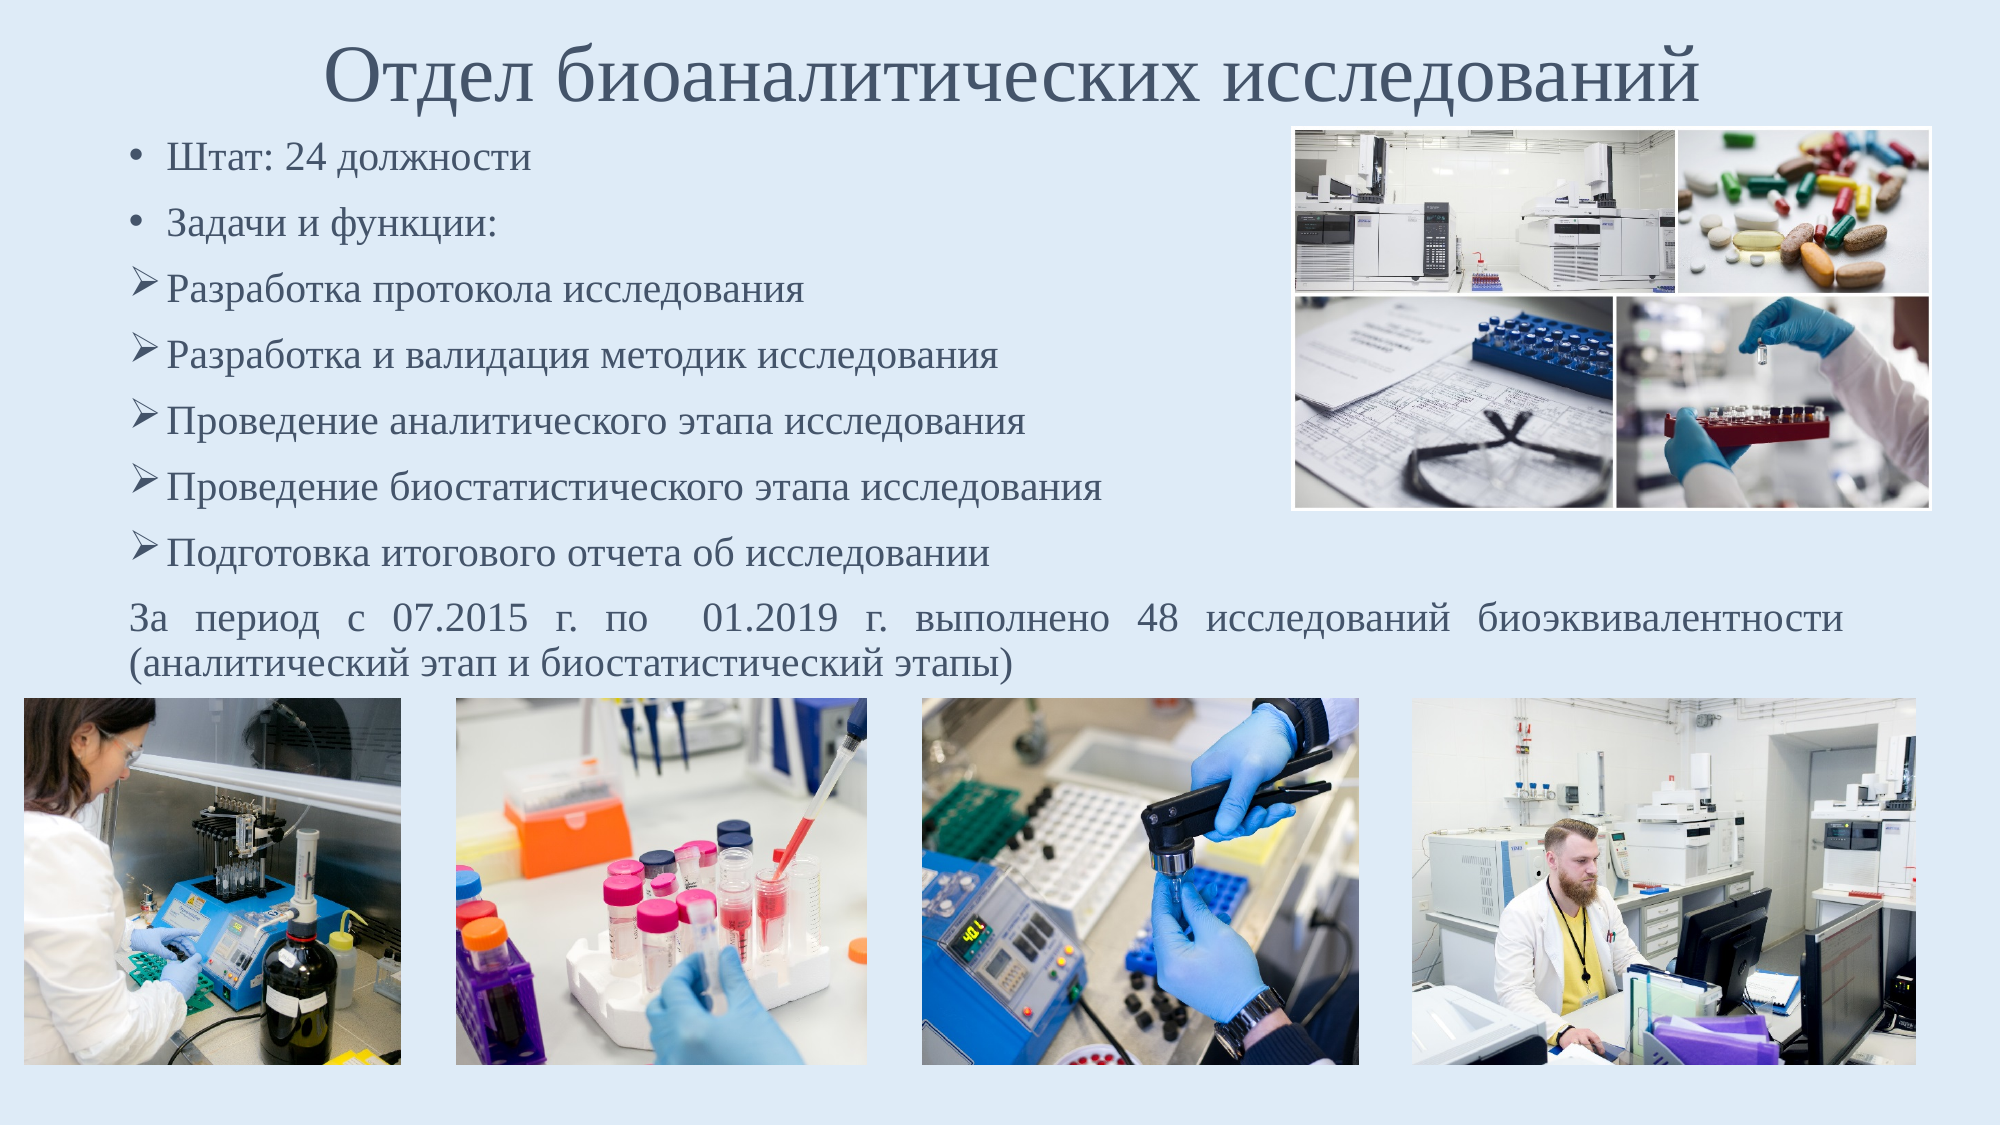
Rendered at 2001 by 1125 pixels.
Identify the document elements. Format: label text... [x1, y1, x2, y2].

picture [24, 698, 401, 1065]
list Штат: 24 должности Задачи и функции: Разработка протокола исследования Разработка и валидация методик исследования Проведение аналитического этапа исследования Проведение биостатистического этапа исследования Подготовка итогового отчета об исследовании За период с 07.2015 г. по 01.2019 г. выполнено 48 исследований биоэквивалентности (аналитический этап и биостатистический этапы) [113, 127, 1860, 877]
title Отдел биоаналитических исследований [151, 23, 1877, 127]
picture [922, 698, 1359, 1065]
picture [1291, 126, 1932, 511]
picture [1412, 698, 1916, 1065]
picture [456, 698, 867, 1065]
